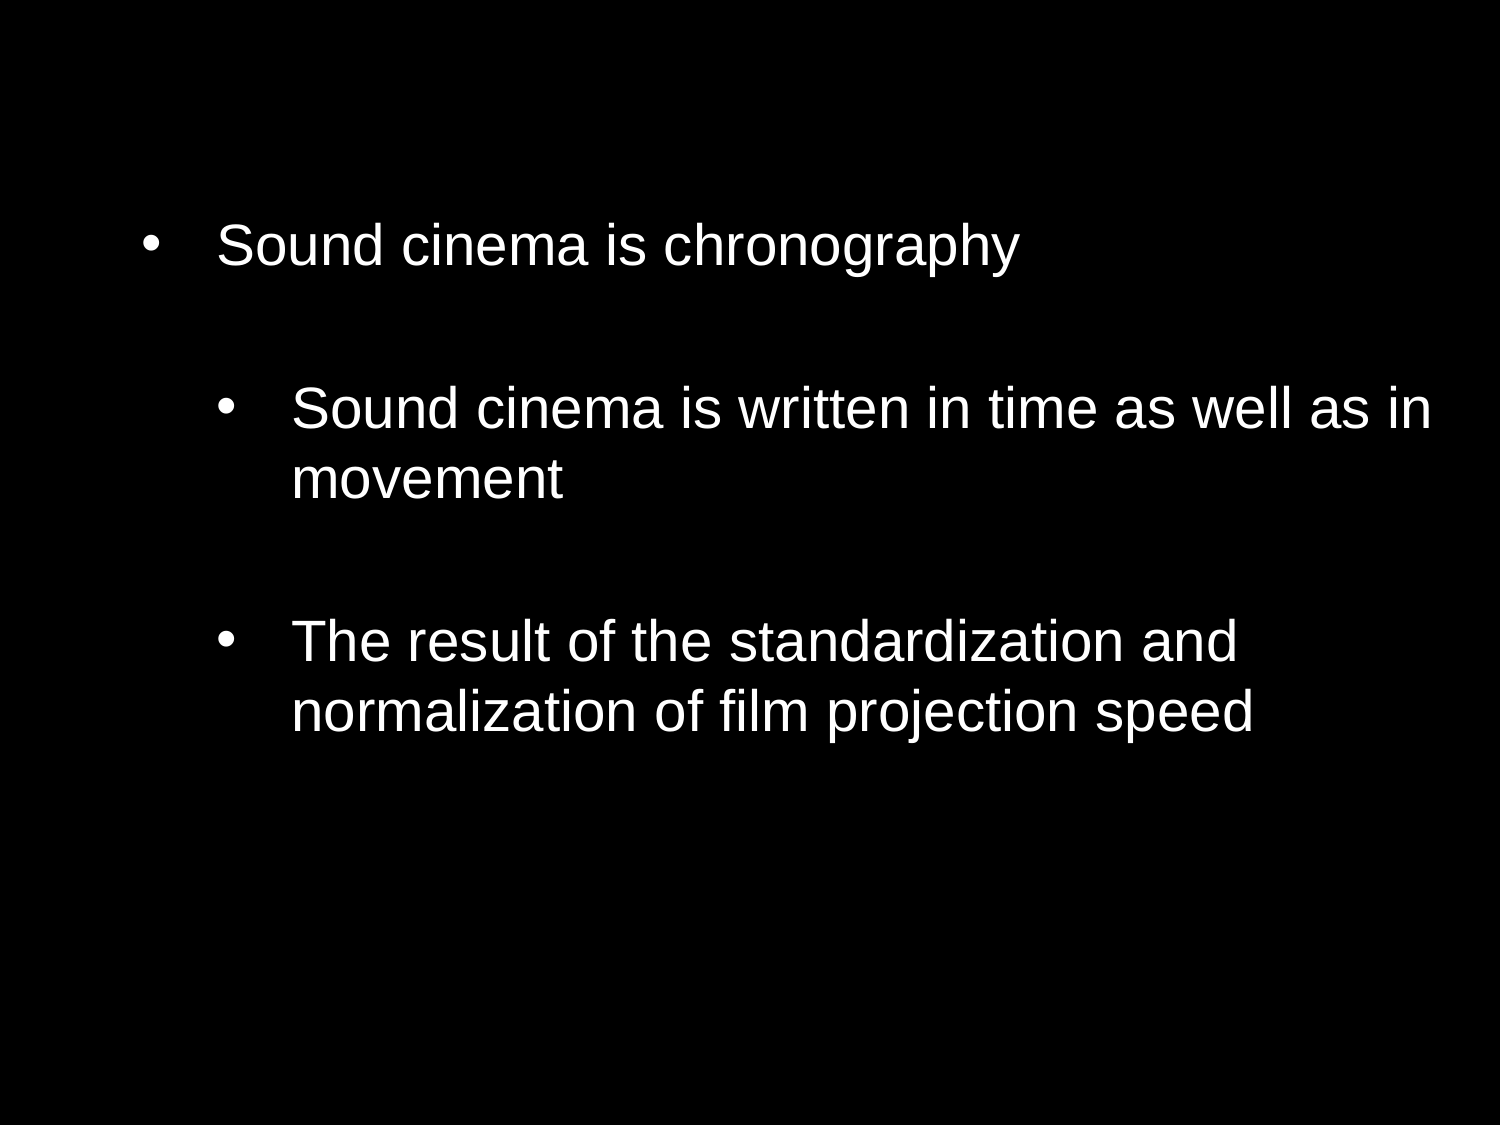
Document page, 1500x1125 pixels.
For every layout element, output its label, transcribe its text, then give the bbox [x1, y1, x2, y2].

text_box Sound cinema is chronography Sound cinema is written in time as well as in movement The result of the standardization and normalization of film projection speed [126, 199, 1472, 977]
